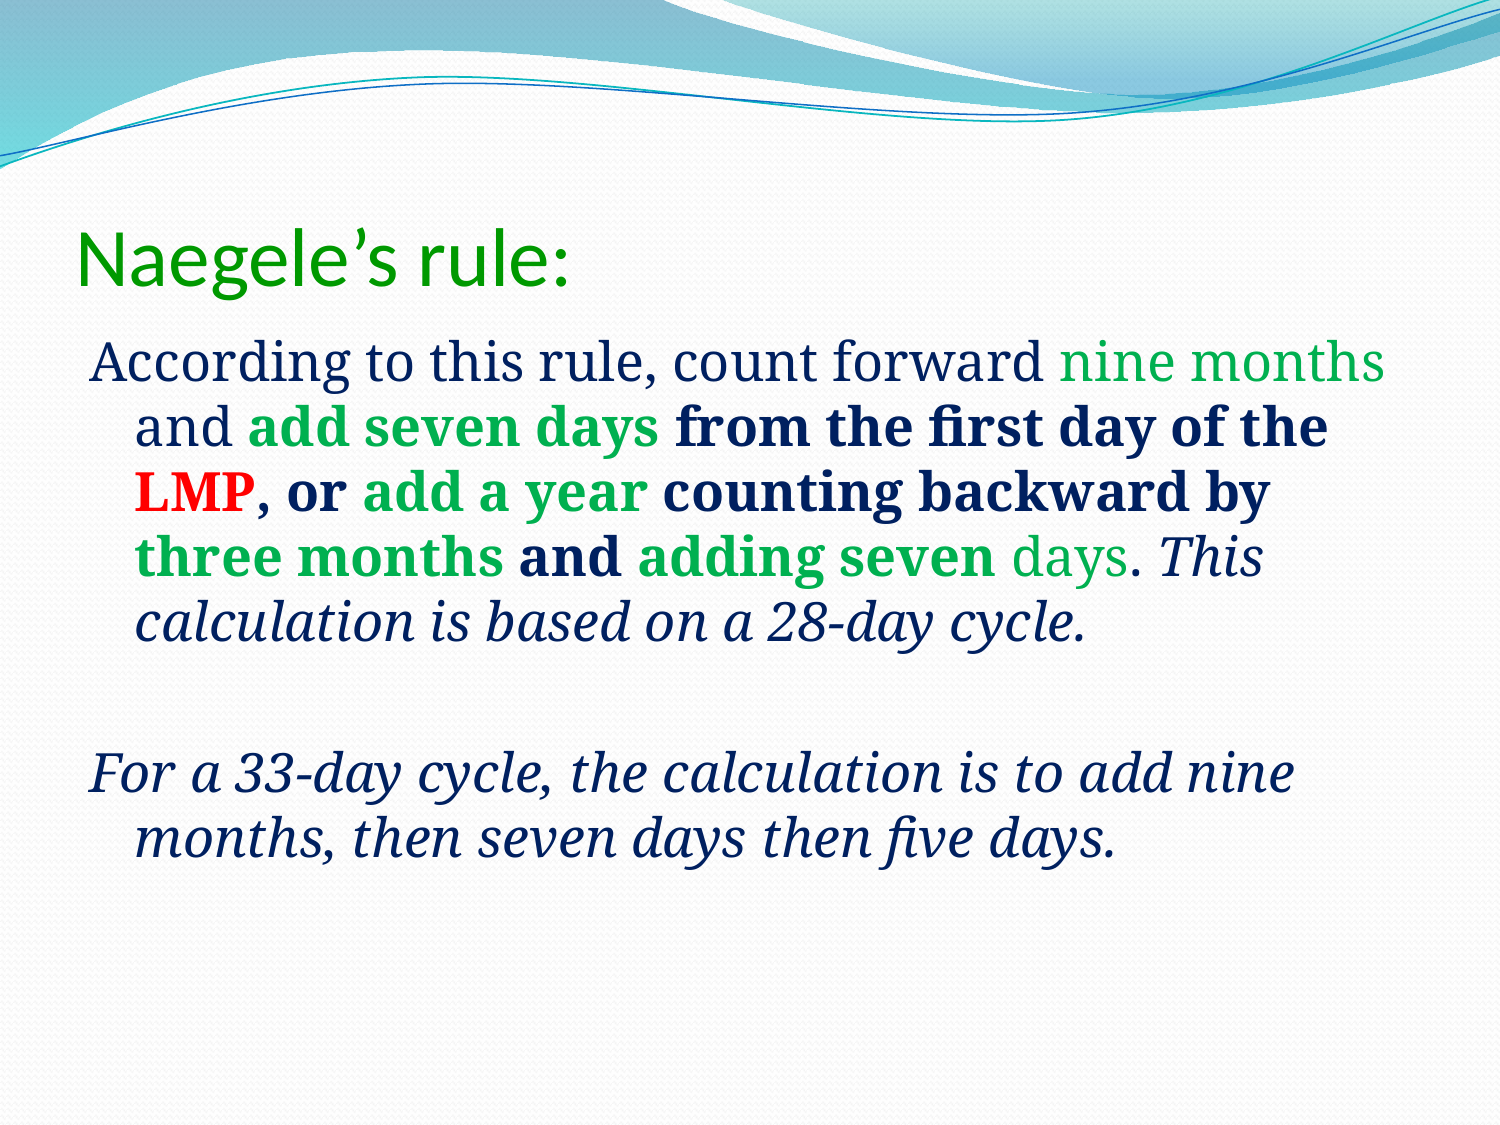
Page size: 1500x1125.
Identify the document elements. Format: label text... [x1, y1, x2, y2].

list According to this rule, count forward nine months and add seven days from the first day of the LMP, or add a year counting backward by three months and adding seven days. This calculation is based on a 28-day cycle. For a 33-day cycle, the calculation is to add nine months, then seven days then five days. [75, 320, 1425, 1125]
title Naegele’s rule: [75, 115, 1425, 303]
